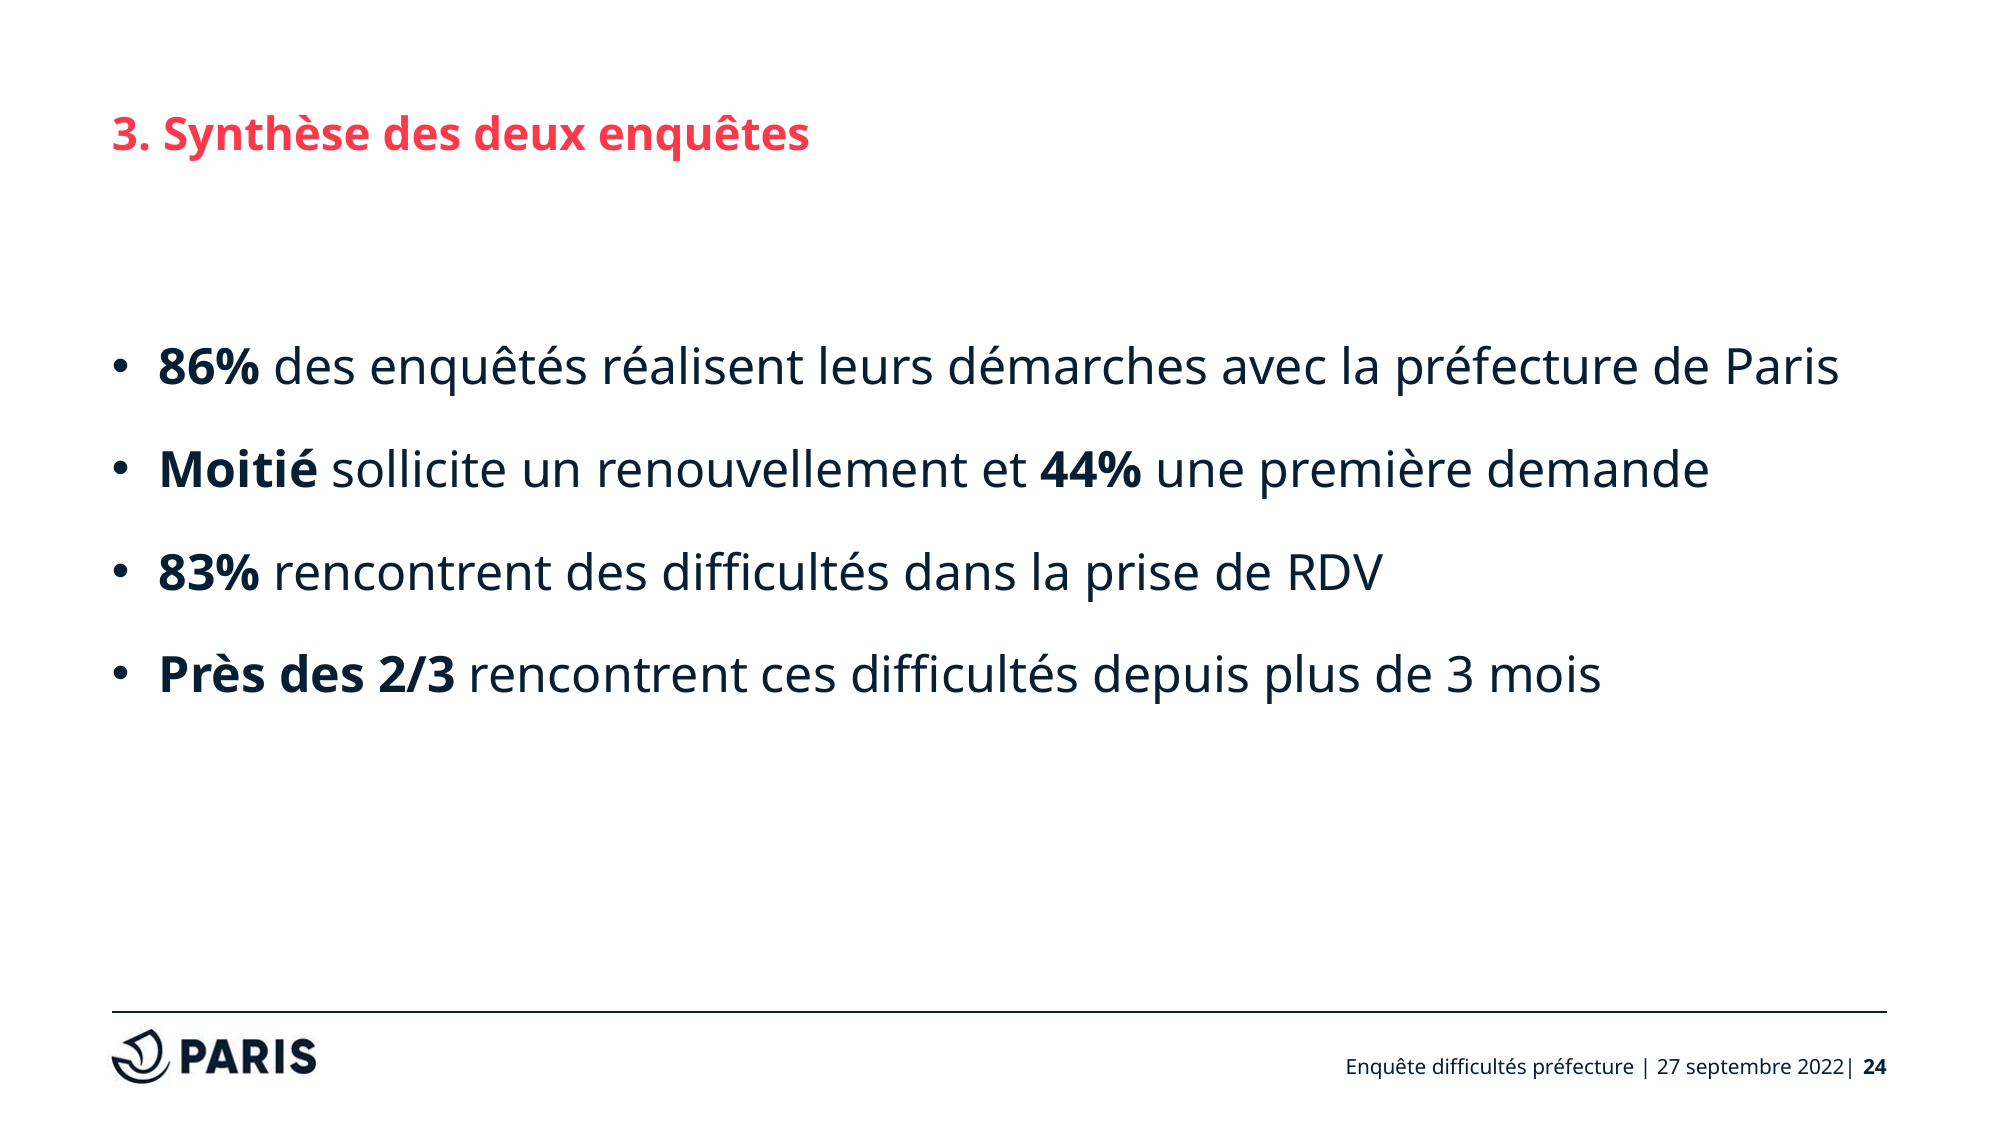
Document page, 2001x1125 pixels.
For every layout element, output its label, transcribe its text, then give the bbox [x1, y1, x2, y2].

title 3. Synthèse des deux enquêtes [96, 88, 1869, 166]
list 86% des enquêtés réalisent leurs démarches avec la préfecture de Paris Moitié sollicite un renouvellement et 44% une première demande 83% rencontrent des difficultés dans la prise de RDV Près des 2/3 rencontrent ces difficultés depuis plus de 3 mois [96, 297, 1869, 948]
footer Enquête difficultés préfecture | 27 septembre 2022| [866, 1045, 1813, 1087]
picture [107, 1025, 322, 1087]
slide_number 24 [1813, 1045, 1902, 1087]
